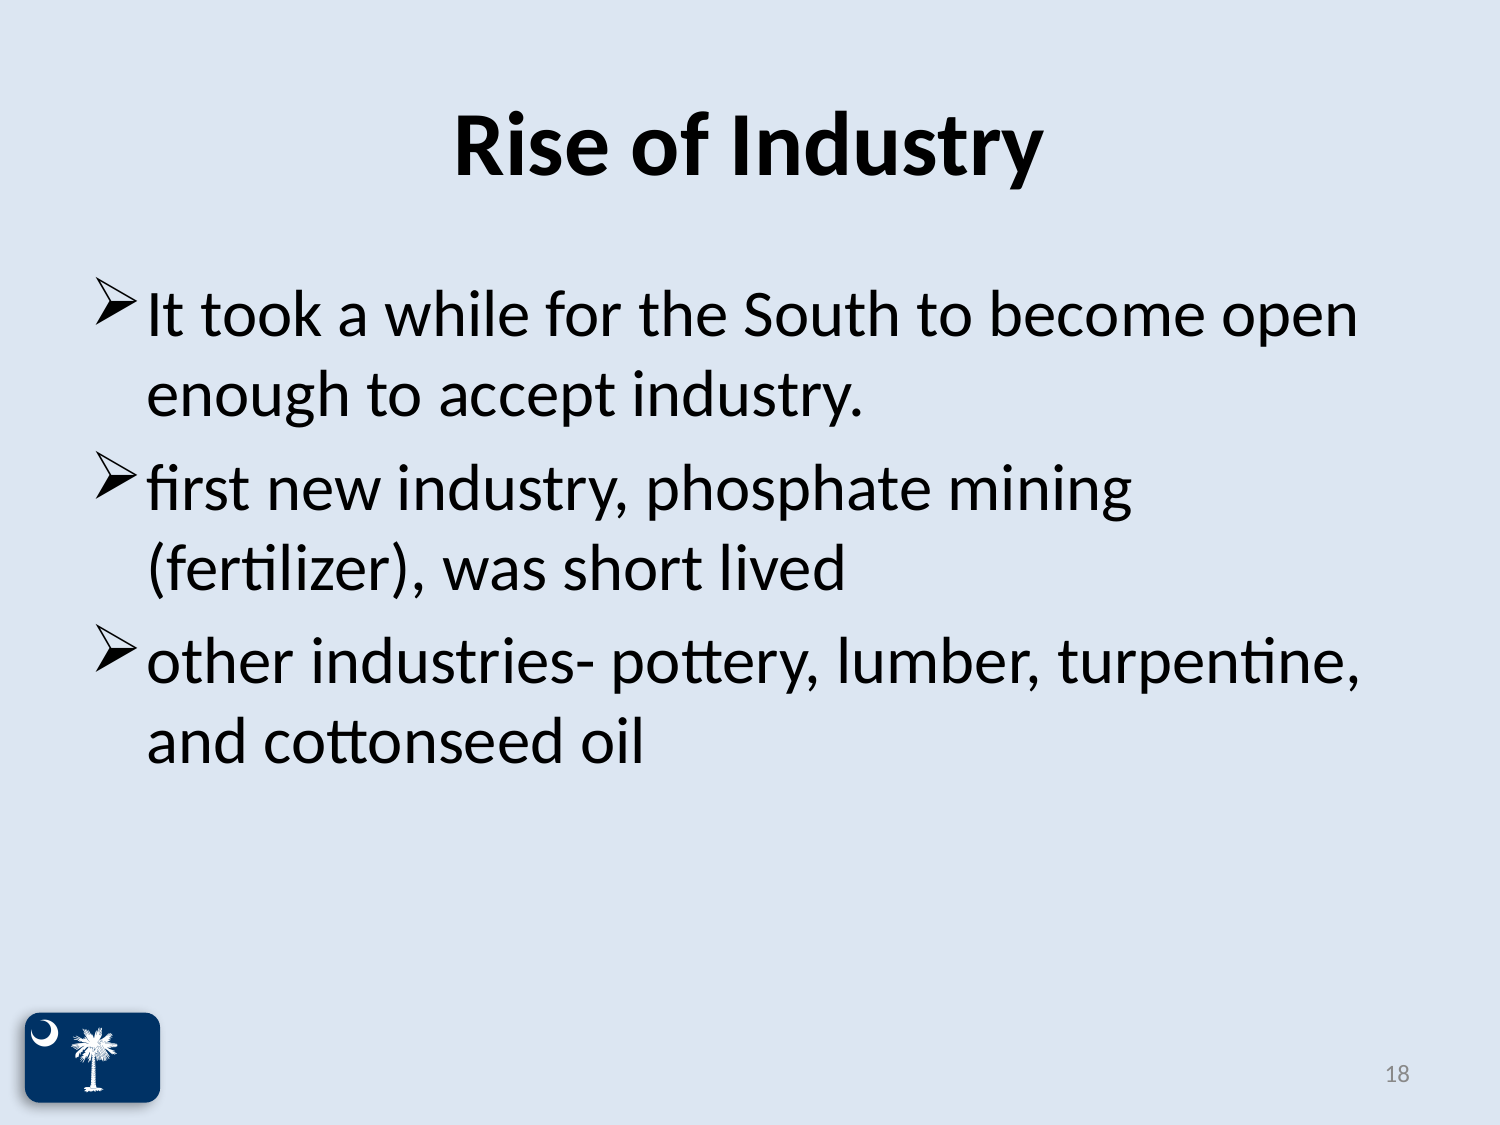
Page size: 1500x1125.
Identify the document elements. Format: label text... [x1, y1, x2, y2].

slide_number 18 [1074, 1042, 1425, 1103]
title Rise of Industry [75, 45, 1425, 233]
list It took a while for the South to become open enough to accept industry. first new industry, phosphate mining (fertilizer), was short lived other industries- pottery, lumber, turpentine, and cottonseed oil [75, 262, 1425, 1005]
picture [24, 1012, 161, 1103]
